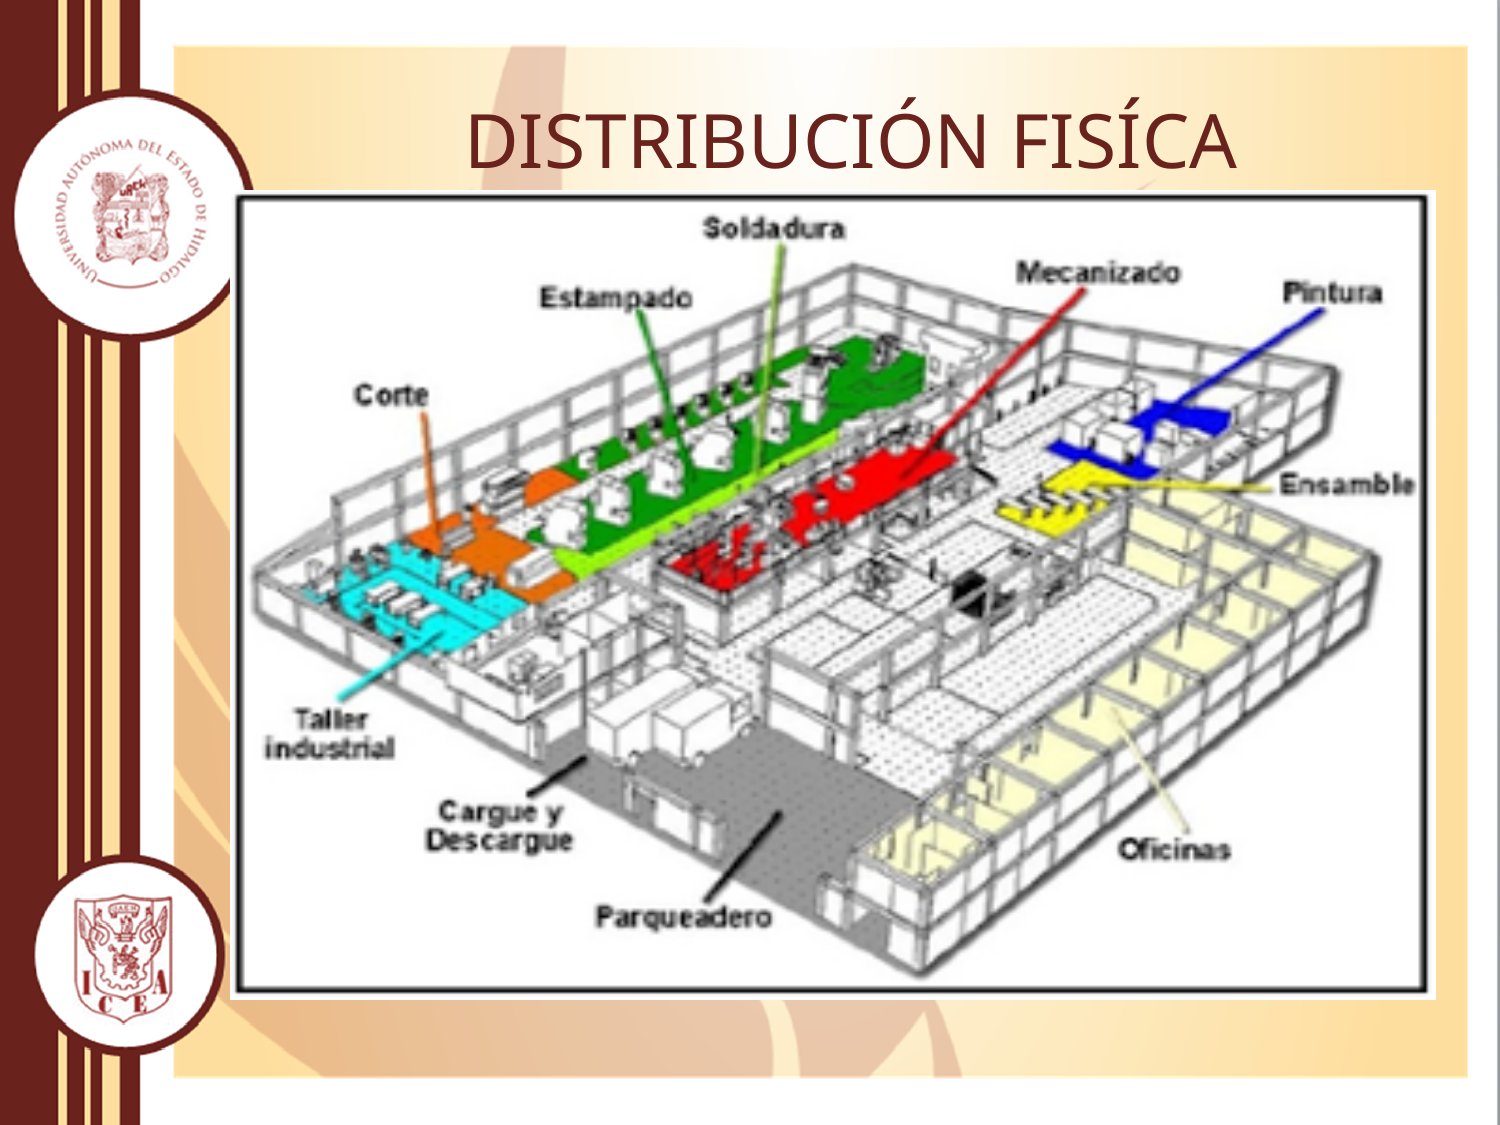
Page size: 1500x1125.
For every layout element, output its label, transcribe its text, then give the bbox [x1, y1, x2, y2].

picture [0, 0, 1500, 1125]
title DISTRIBUCIÓN FISÍCA [277, 45, 1425, 189]
